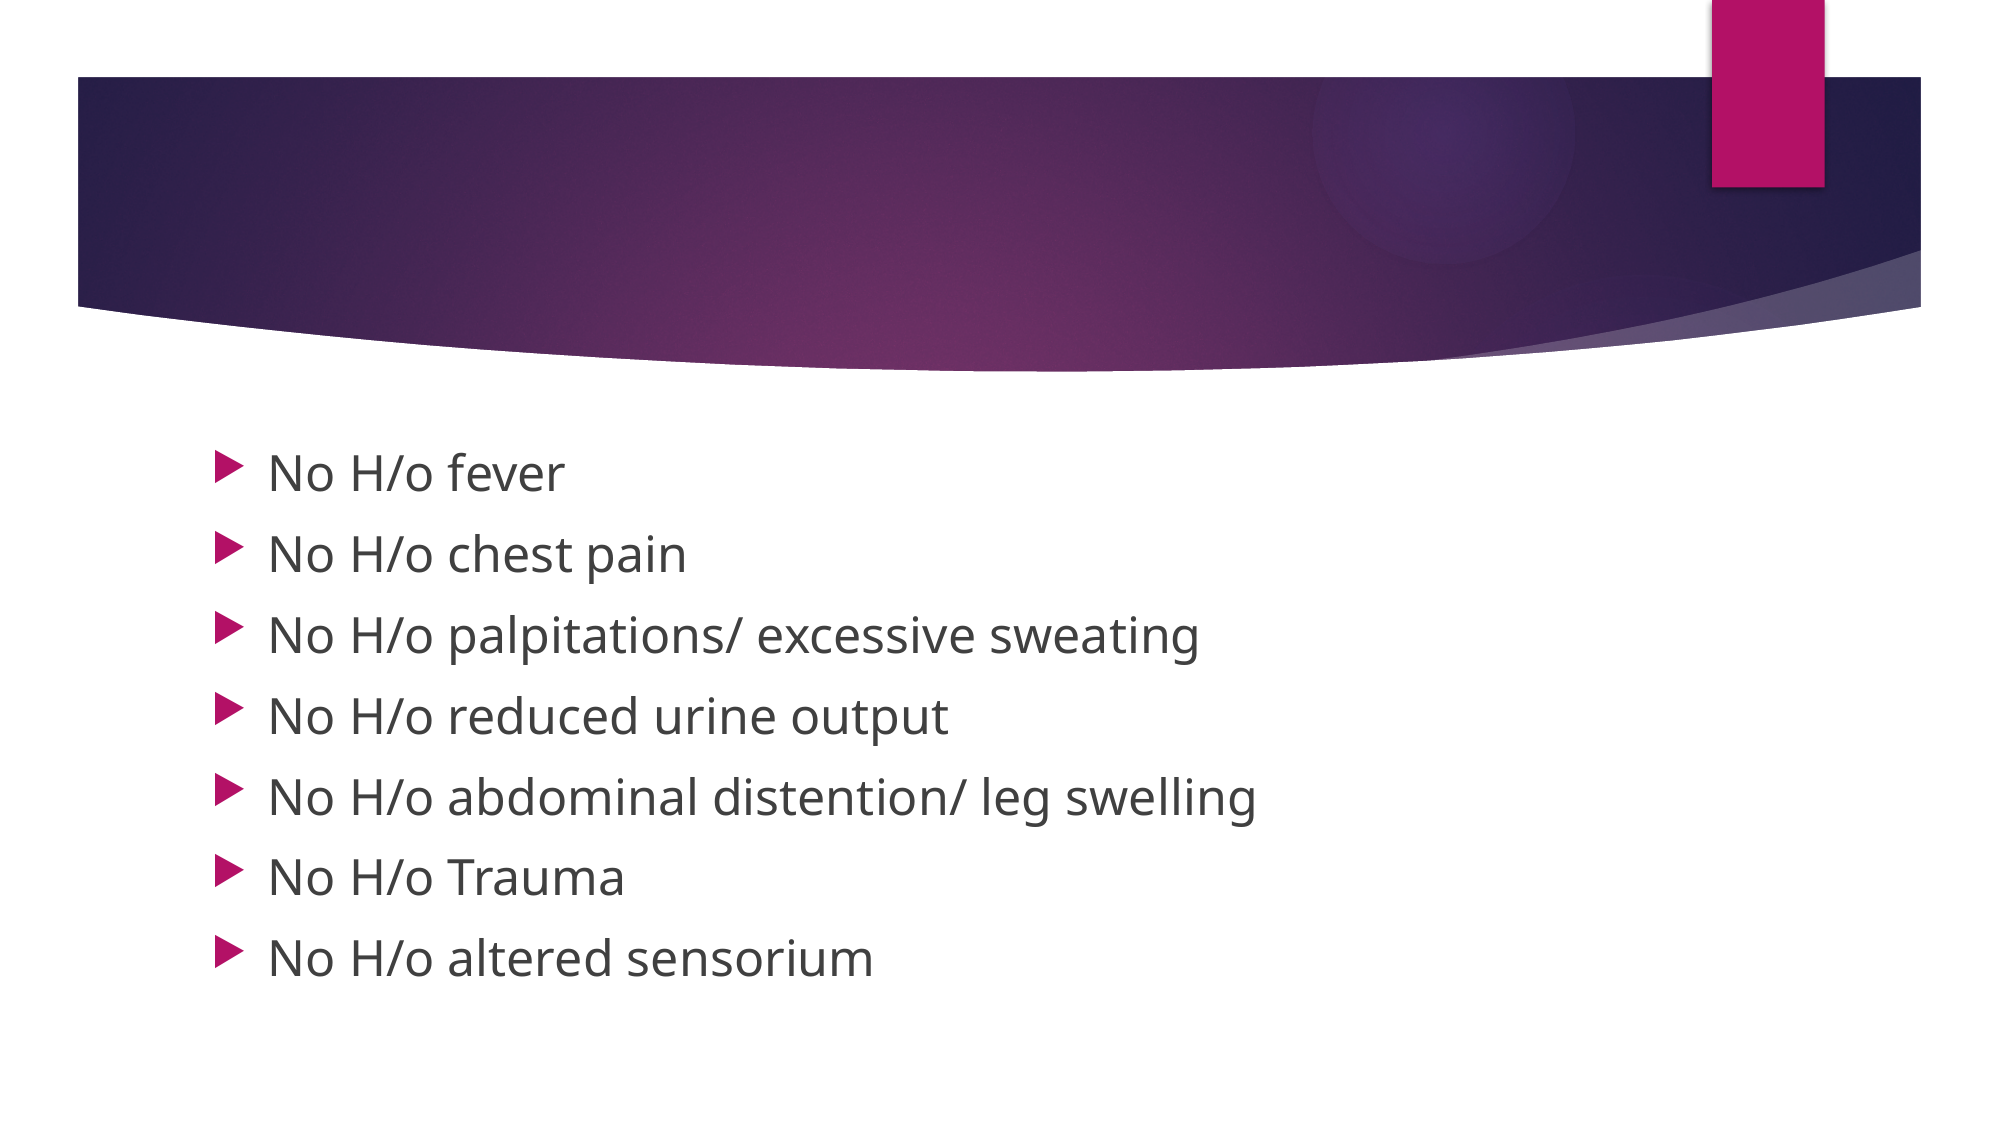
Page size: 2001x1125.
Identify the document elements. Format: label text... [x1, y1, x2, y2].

list No H/o fever No H/o chest pain No H/o palpitations/ excessive sweating No H/o reduced urine output No H/o abdominal distention/ leg swelling No H/o Trauma No H/o altered sensorium [196, 434, 1645, 995]
